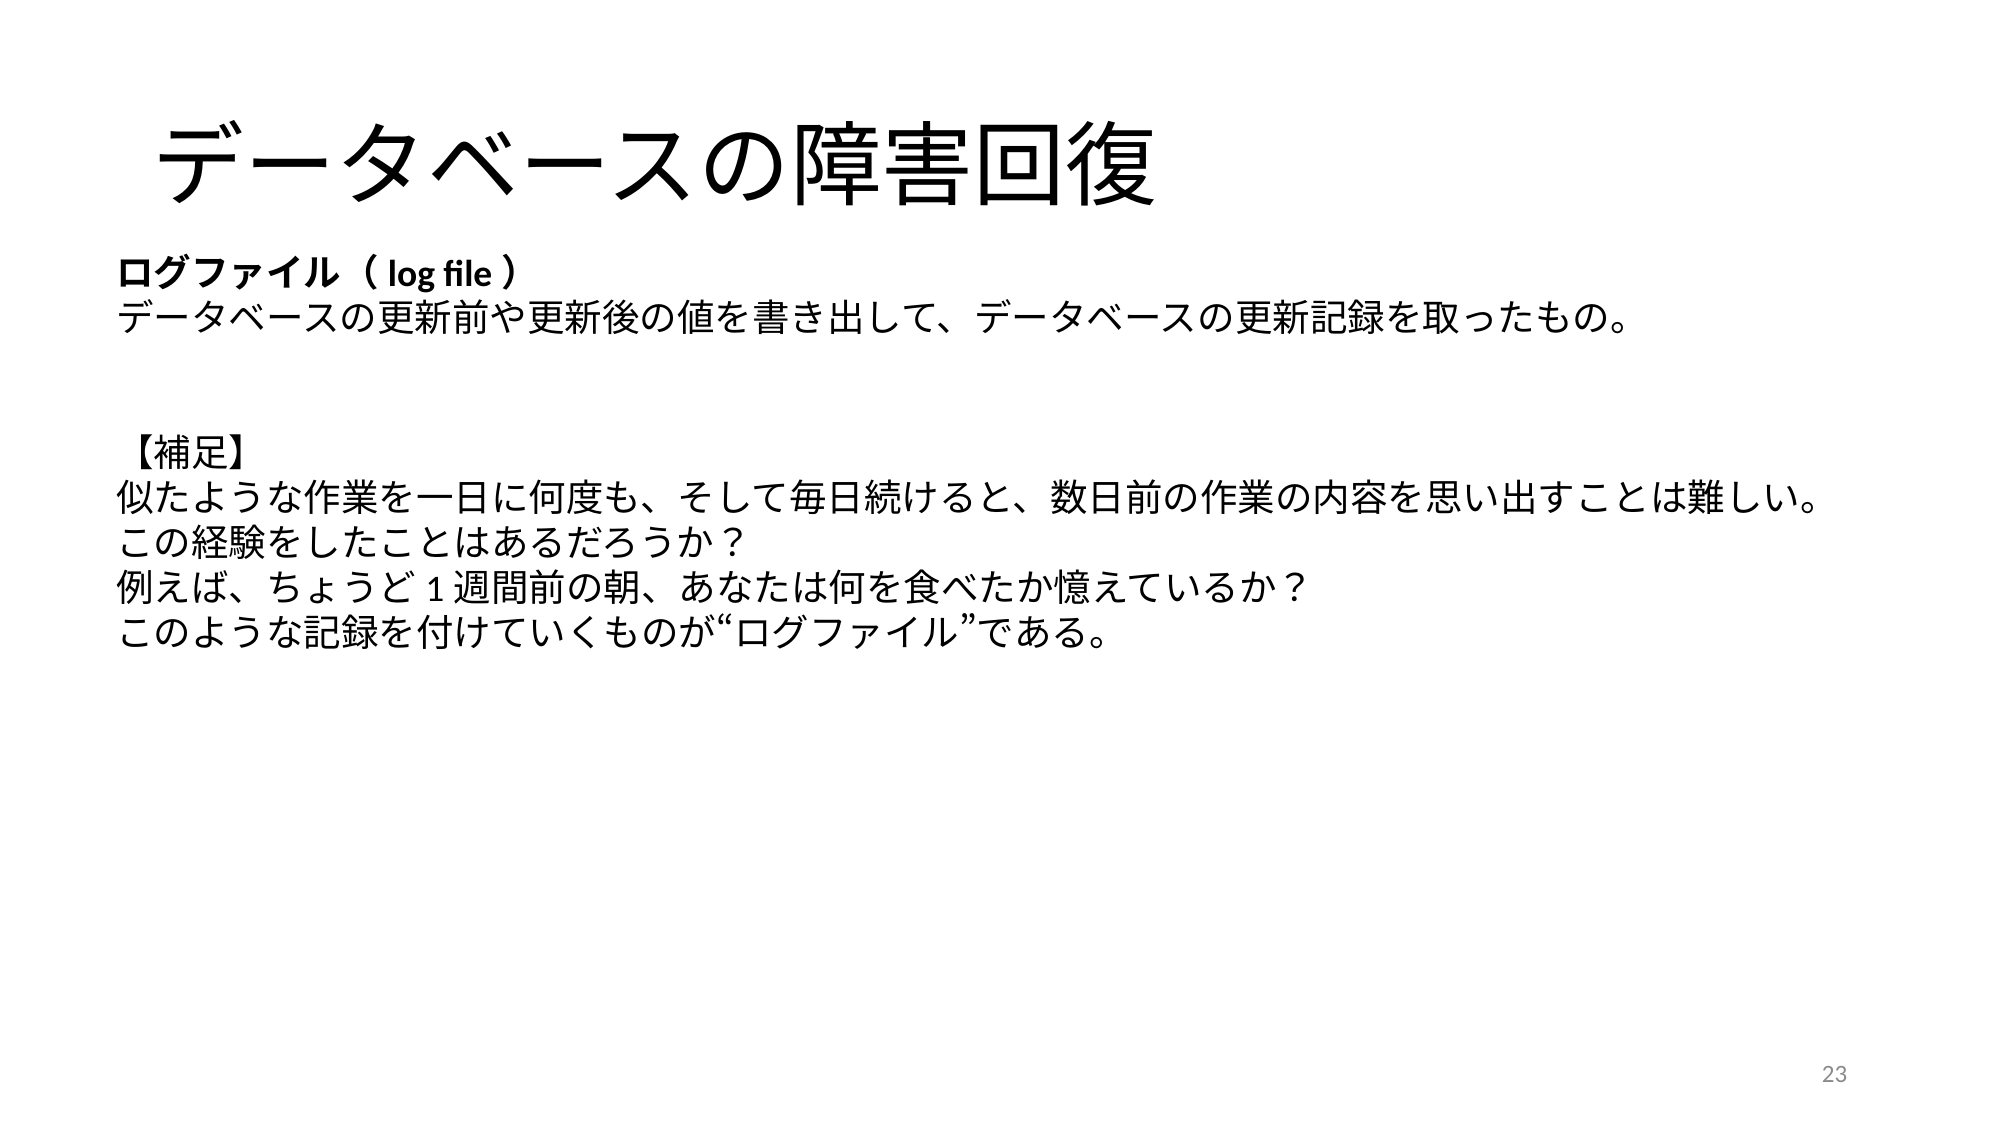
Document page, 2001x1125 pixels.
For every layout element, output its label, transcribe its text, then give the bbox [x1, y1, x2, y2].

text_box ログファイル（log file） データベースの更新前や更新後の値を書き出して、データベースの更新記録を取ったもの。 【補足】 似たような作業を一日に何度も、そして毎日続けると、数日前の作業の内容を思い出すことは難しい。 この経験をしたことはあるだろうか？ 例えば、ちょうど1週間前の朝、あなたは何を食べたか憶えているか？ このような記録を付けていくものが“ログファイル”である。 [101, 241, 1900, 751]
title データベースの障害回復 [137, 59, 1863, 241]
slide_number 23 [1412, 1042, 1863, 1103]
